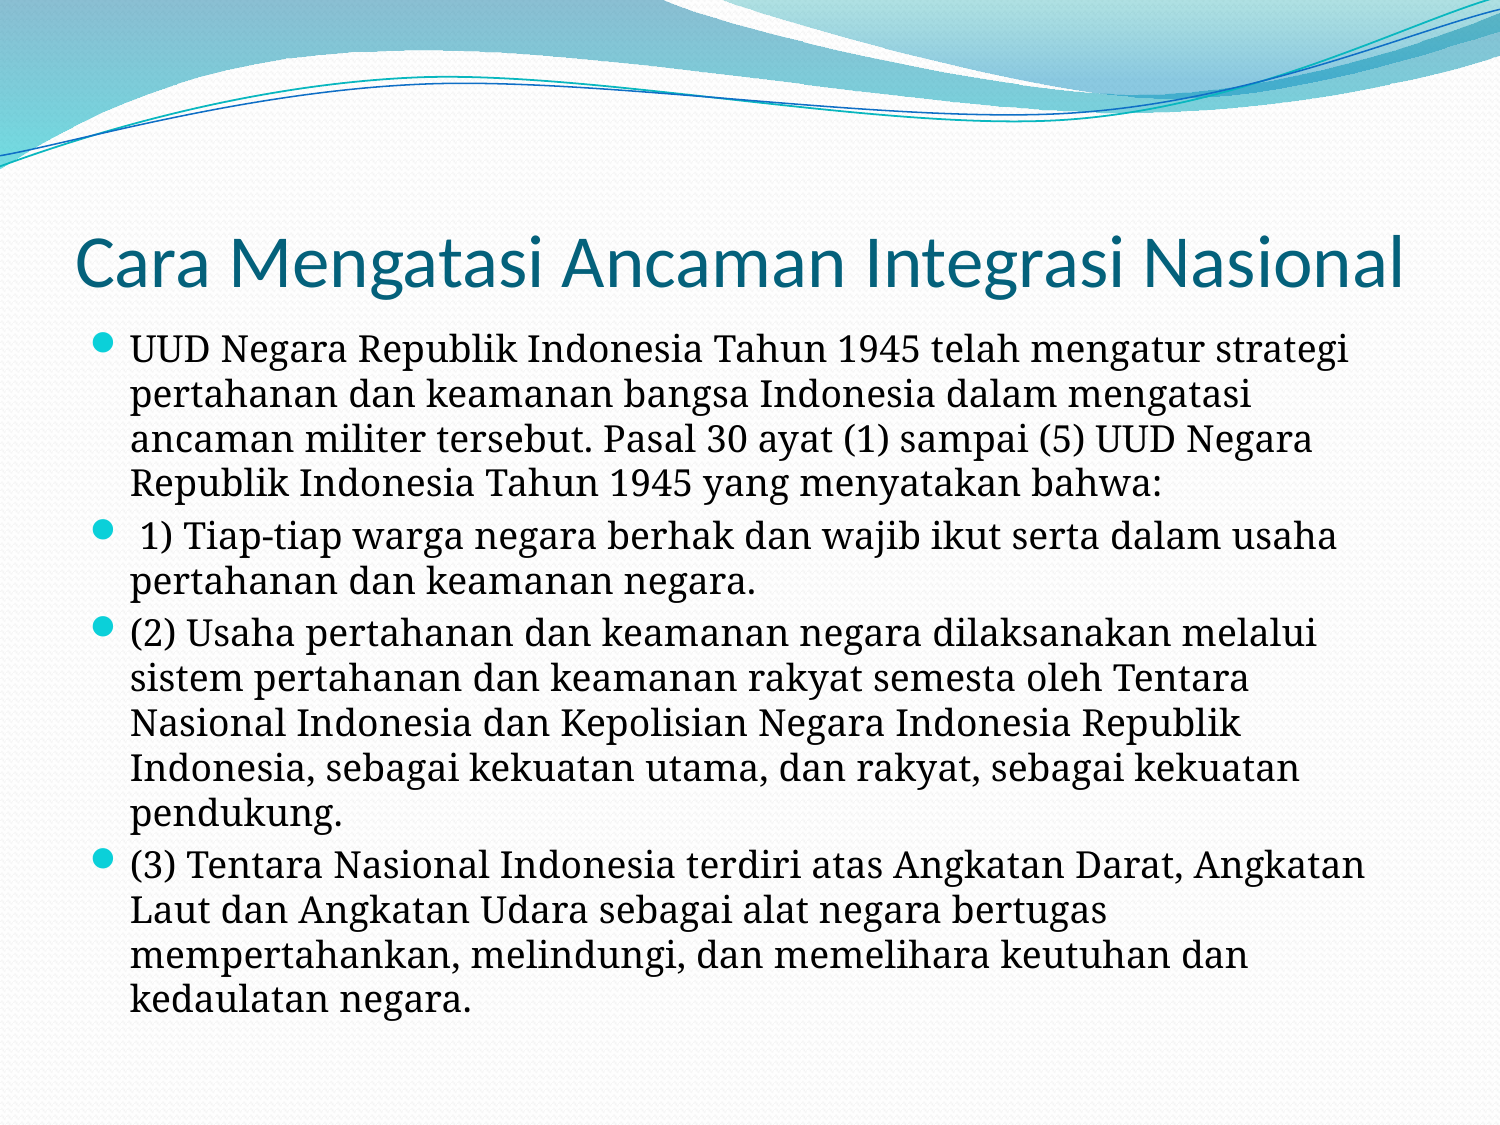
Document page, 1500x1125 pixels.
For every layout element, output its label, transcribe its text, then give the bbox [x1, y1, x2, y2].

list UUD Negara Republik Indonesia Tahun 1945 telah mengatur strategi pertahanan dan keamanan bangsa Indonesia dalam mengatasi ancaman militer tersebut. Pasal 30 ayat (1) sampai (5) UUD Negara Republik Indonesia Tahun 1945 yang menyatakan bahwa: 1) Tiap-tiap warga negara berhak dan wajib ikut serta dalam usaha pertahanan dan keamanan negara. (2) Usaha pertahanan dan keamanan negara dilaksanakan melalui sistem pertahanan dan keamanan rakyat semesta oleh Tentara Nasional Indonesia dan Kepolisian Negara Indonesia Republik Indonesia, sebagai kekuatan utama, dan rakyat, sebagai kekuatan pendukung. (3) Tentara Nasional Indonesia terdiri atas Angkatan Darat, Angkatan Laut dan Angkatan Udara sebagai alat negara bertugas mempertahankan, melindungi, dan memelihara keutuhan dan kedaulatan negara. [75, 317, 1425, 1038]
title Cara Mengatasi Ancaman Integrasi Nasional [75, 115, 1425, 303]
